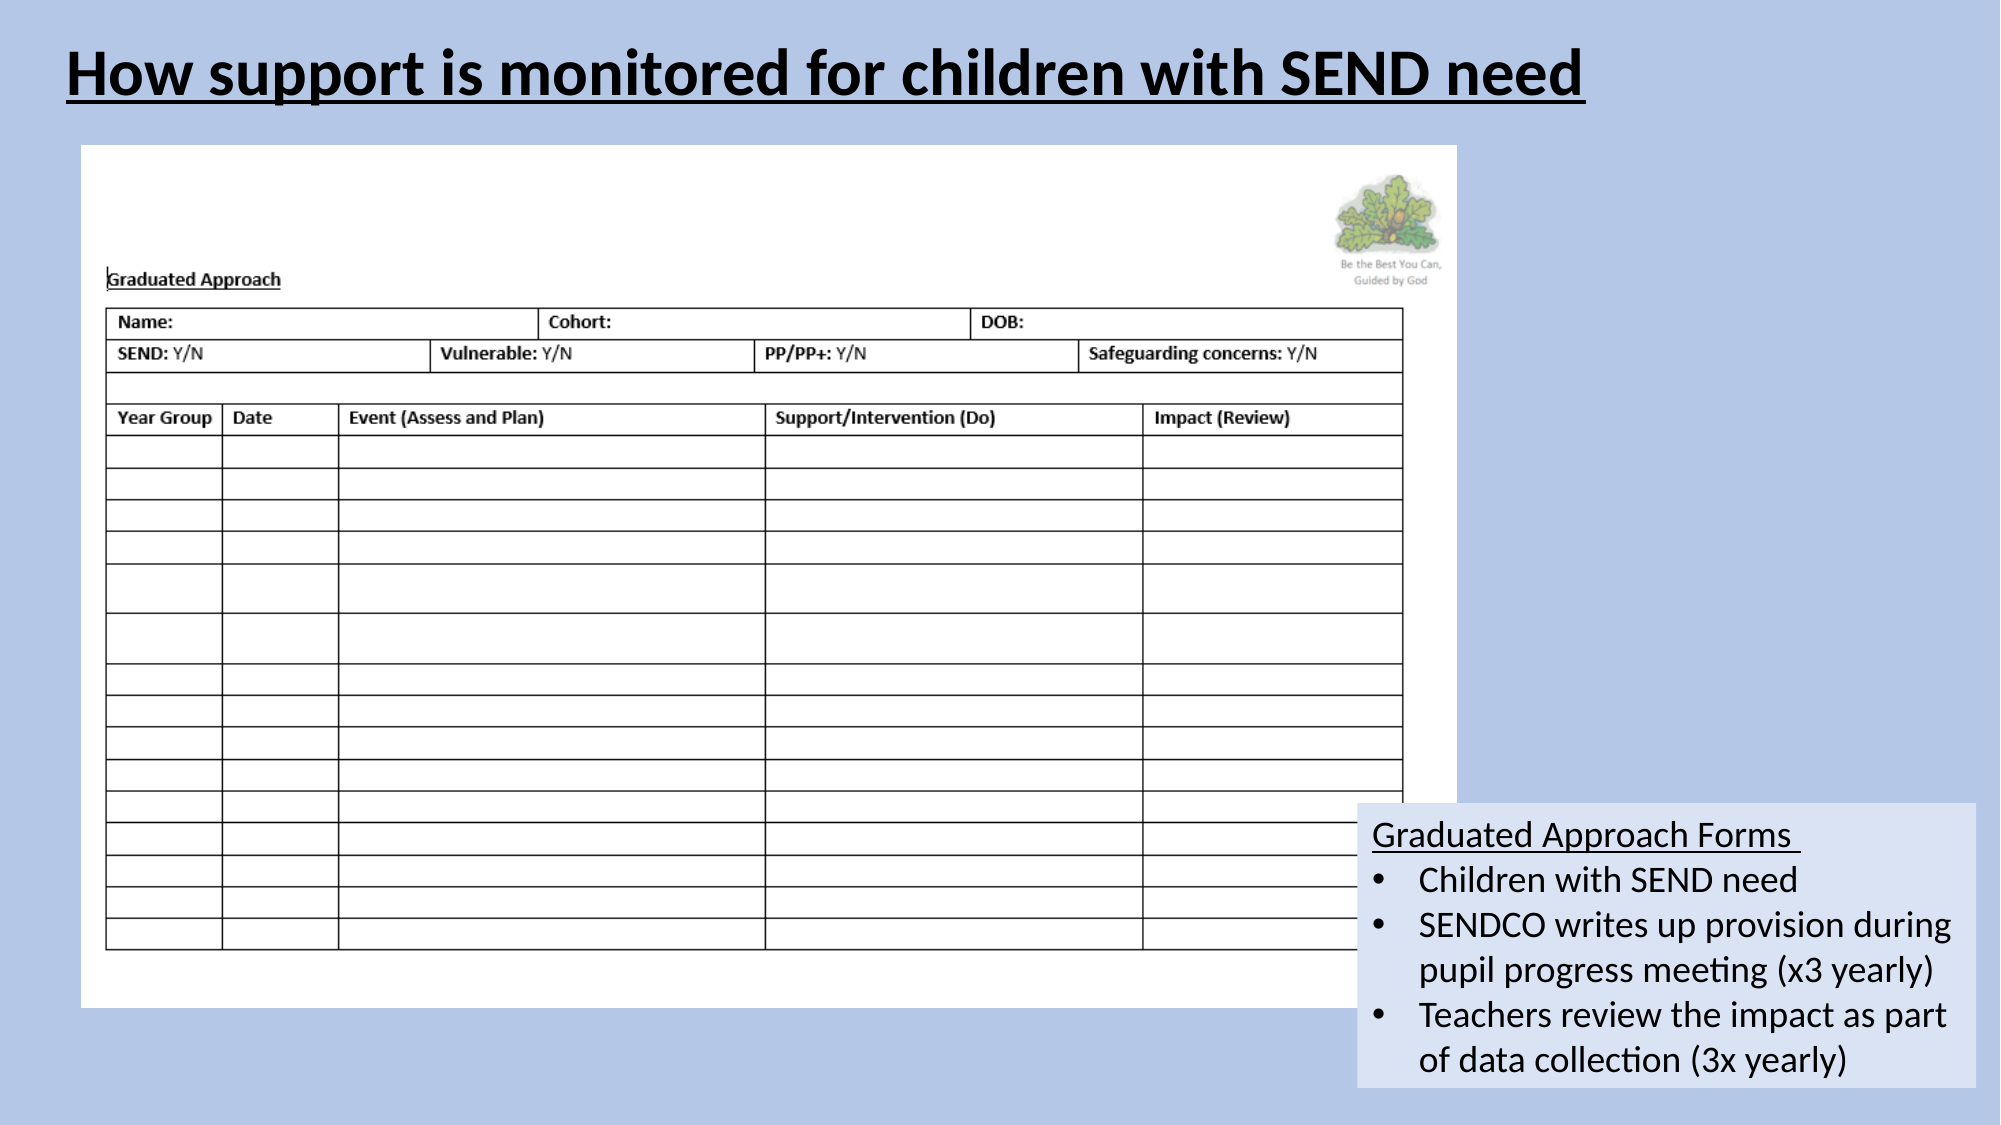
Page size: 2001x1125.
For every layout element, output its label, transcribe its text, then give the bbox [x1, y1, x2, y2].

picture [81, 145, 1457, 1008]
text_box Graduated Approach Forms Children with SEND need SENDCO writes up provision during pupil progress meeting (x3 yearly) Teachers review the impact as part of data collection (3x yearly) [1357, 803, 1977, 1088]
text_box How support is monitored for children with SEND need [51, 21, 1860, 117]
